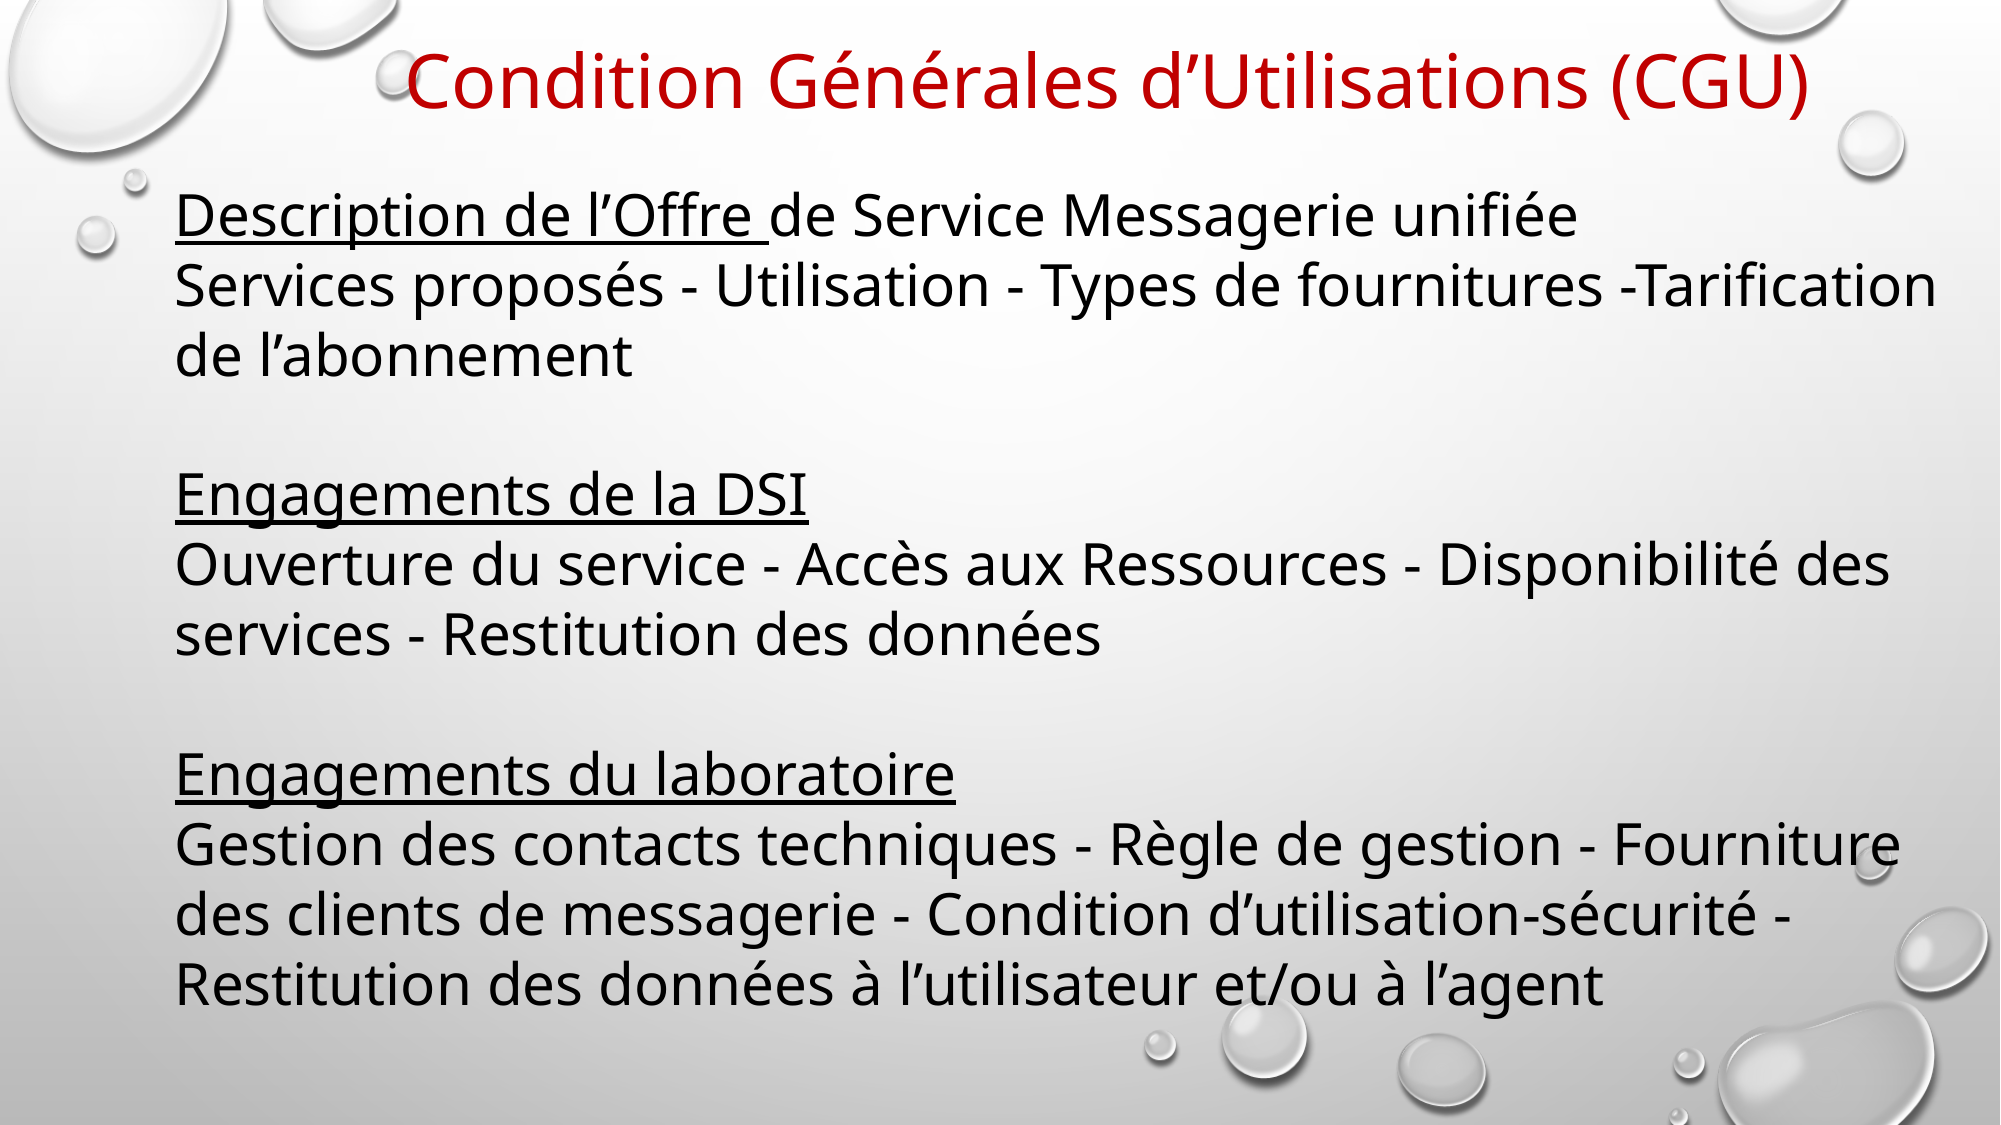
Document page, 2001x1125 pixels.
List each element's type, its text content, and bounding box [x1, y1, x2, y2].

picture [0, 0, 2000, 1125]
text_box Description de l’Offre de Service Messagerie unifiée Services proposés - Utilisation - Types de fournitures -Tarification de l’abonnement Engagements de la DSI Ouverture du service - Accès aux Ressources - Disponibilité des services - Restitution des données Engagements du laboratoire Gestion des contacts techniques - Règle de gestion - Fourniture des clients de messagerie - Condition d’utilisation-sécurité - Restitution des données à l’utilisateur et/ou à l’agent [159, 170, 1980, 1025]
text_box Condition Générales d’Utilisations (CGU) [389, 26, 1826, 131]
